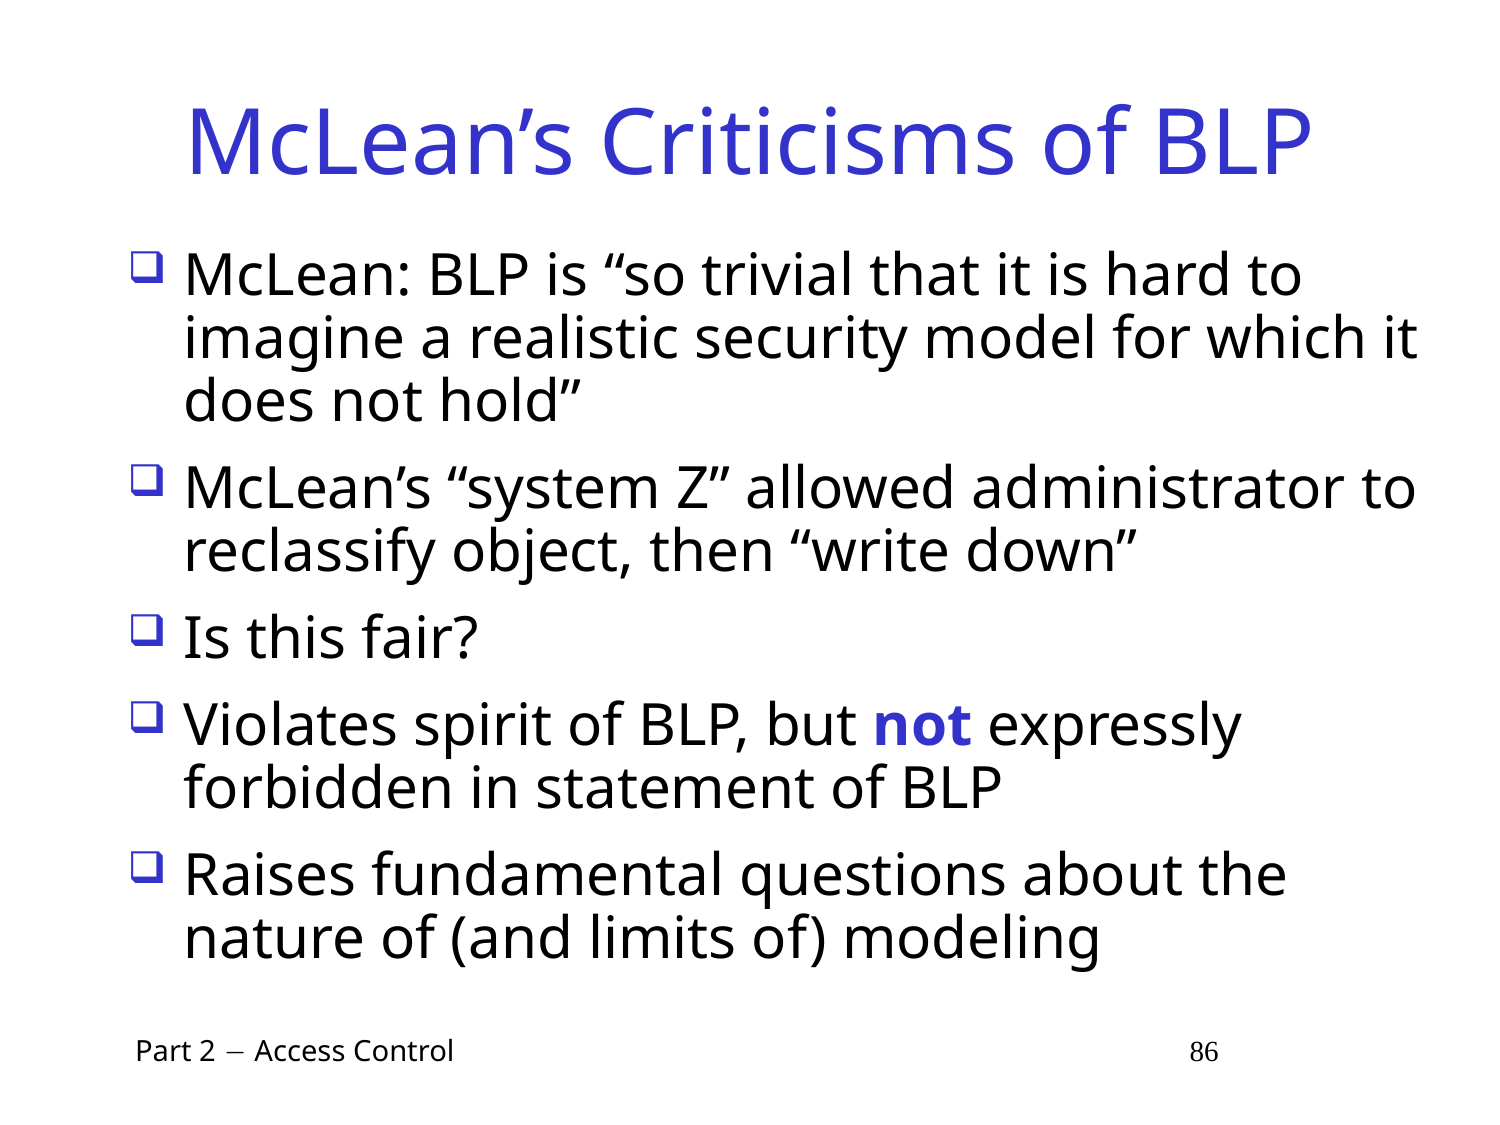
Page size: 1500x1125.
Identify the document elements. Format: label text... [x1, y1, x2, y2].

list McLean: BLP is “so trivial that it is hard to imagine a realistic security model for which it does not hold” McLean’s “system Z” allowed administrator to reclassify object, then “write down” Is this fair? Violates spirit of BLP, but not expressly forbidden in statement of BLP Raises fundamental questions about the nature of (and limits of) modeling [112, 237, 1451, 1013]
footer Part 2  Access Control 86 [112, 1024, 1401, 1101]
title McLean’s Criticisms of BLP [112, 62, 1388, 213]
